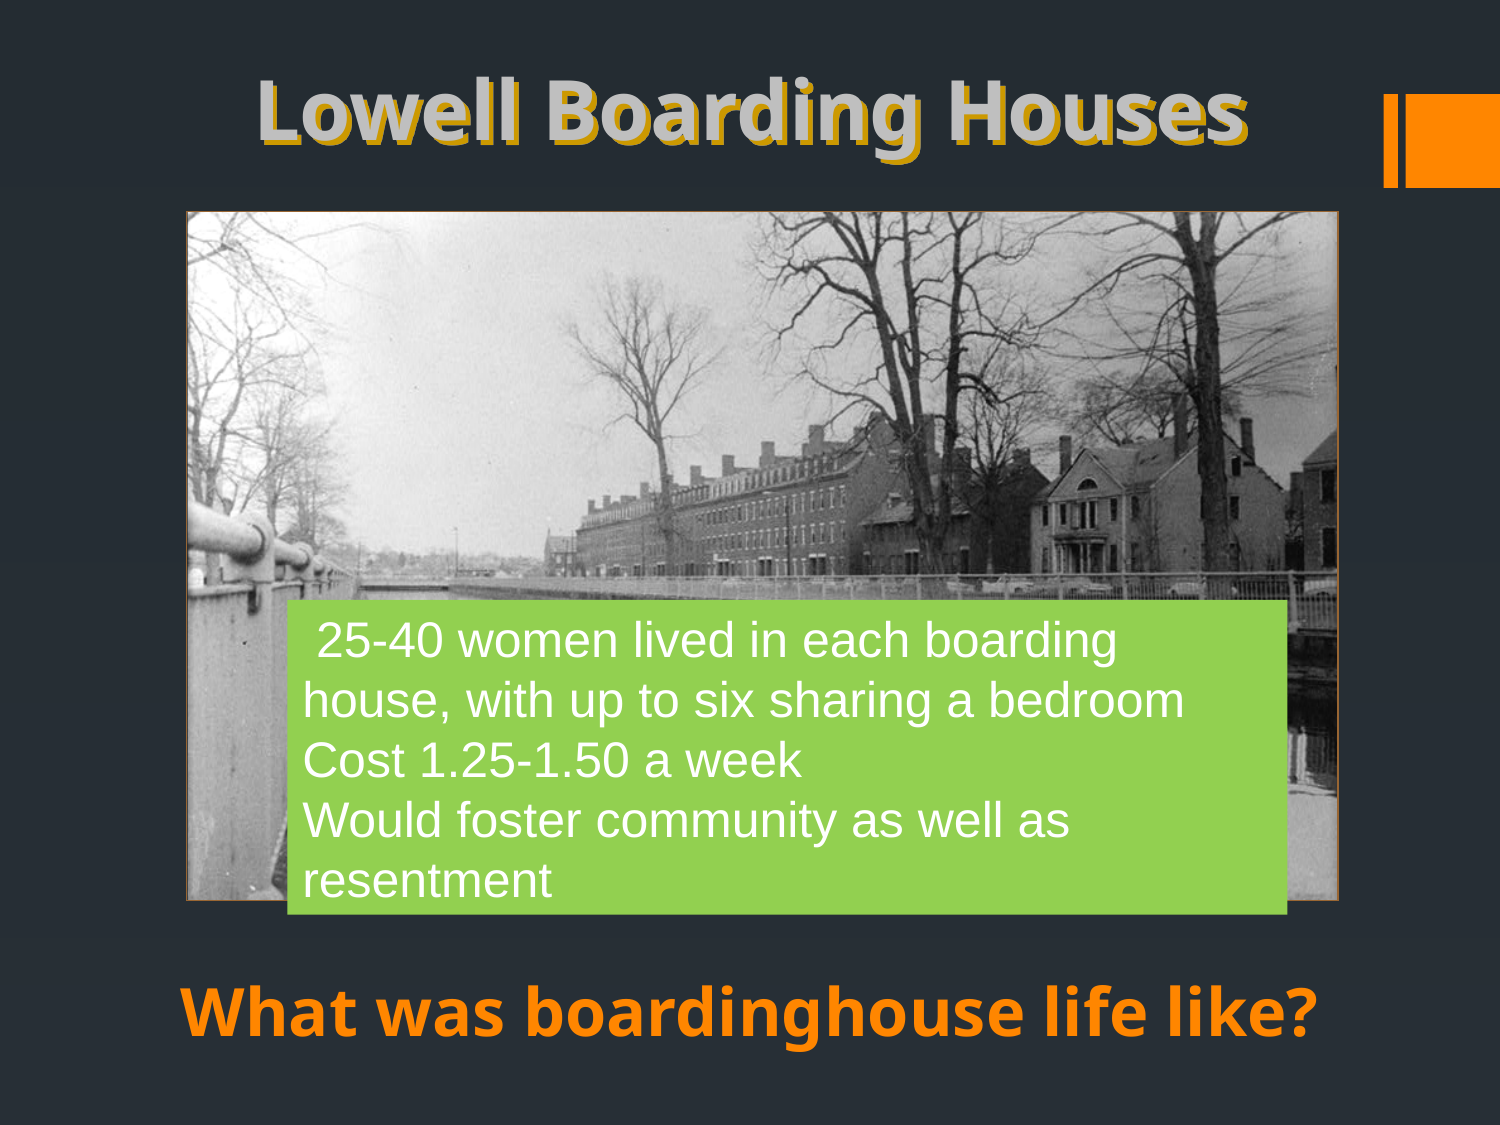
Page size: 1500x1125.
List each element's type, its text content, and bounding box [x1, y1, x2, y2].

text_box 25-40 women lived in each boarding house, with up to six sharing a bedroom Cost 1.25-1.50 a week Would foster community as well as resentment [287, 911, 1288, 915]
text_box Lowell Boarding Houses [62, 50, 1438, 165]
text_box What was boardinghouse life like? [87, 962, 1413, 1058]
picture [186, 211, 1338, 901]
